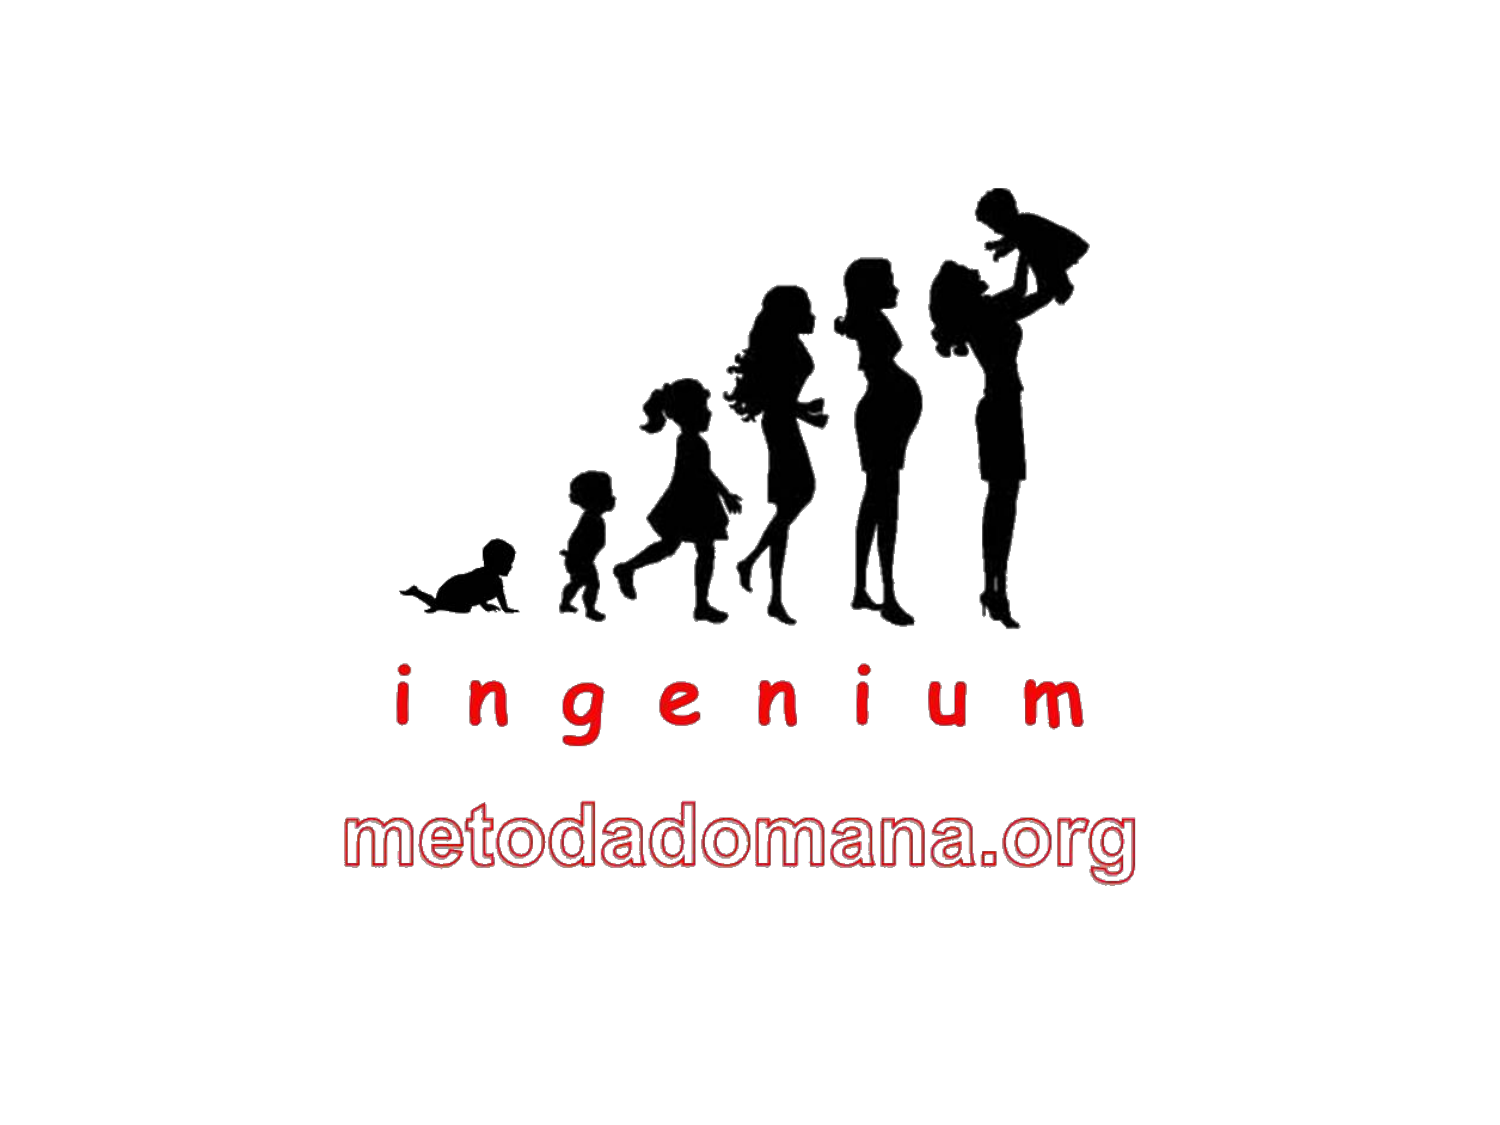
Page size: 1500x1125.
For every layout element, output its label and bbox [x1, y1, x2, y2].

picture [159, 125, 1306, 985]
